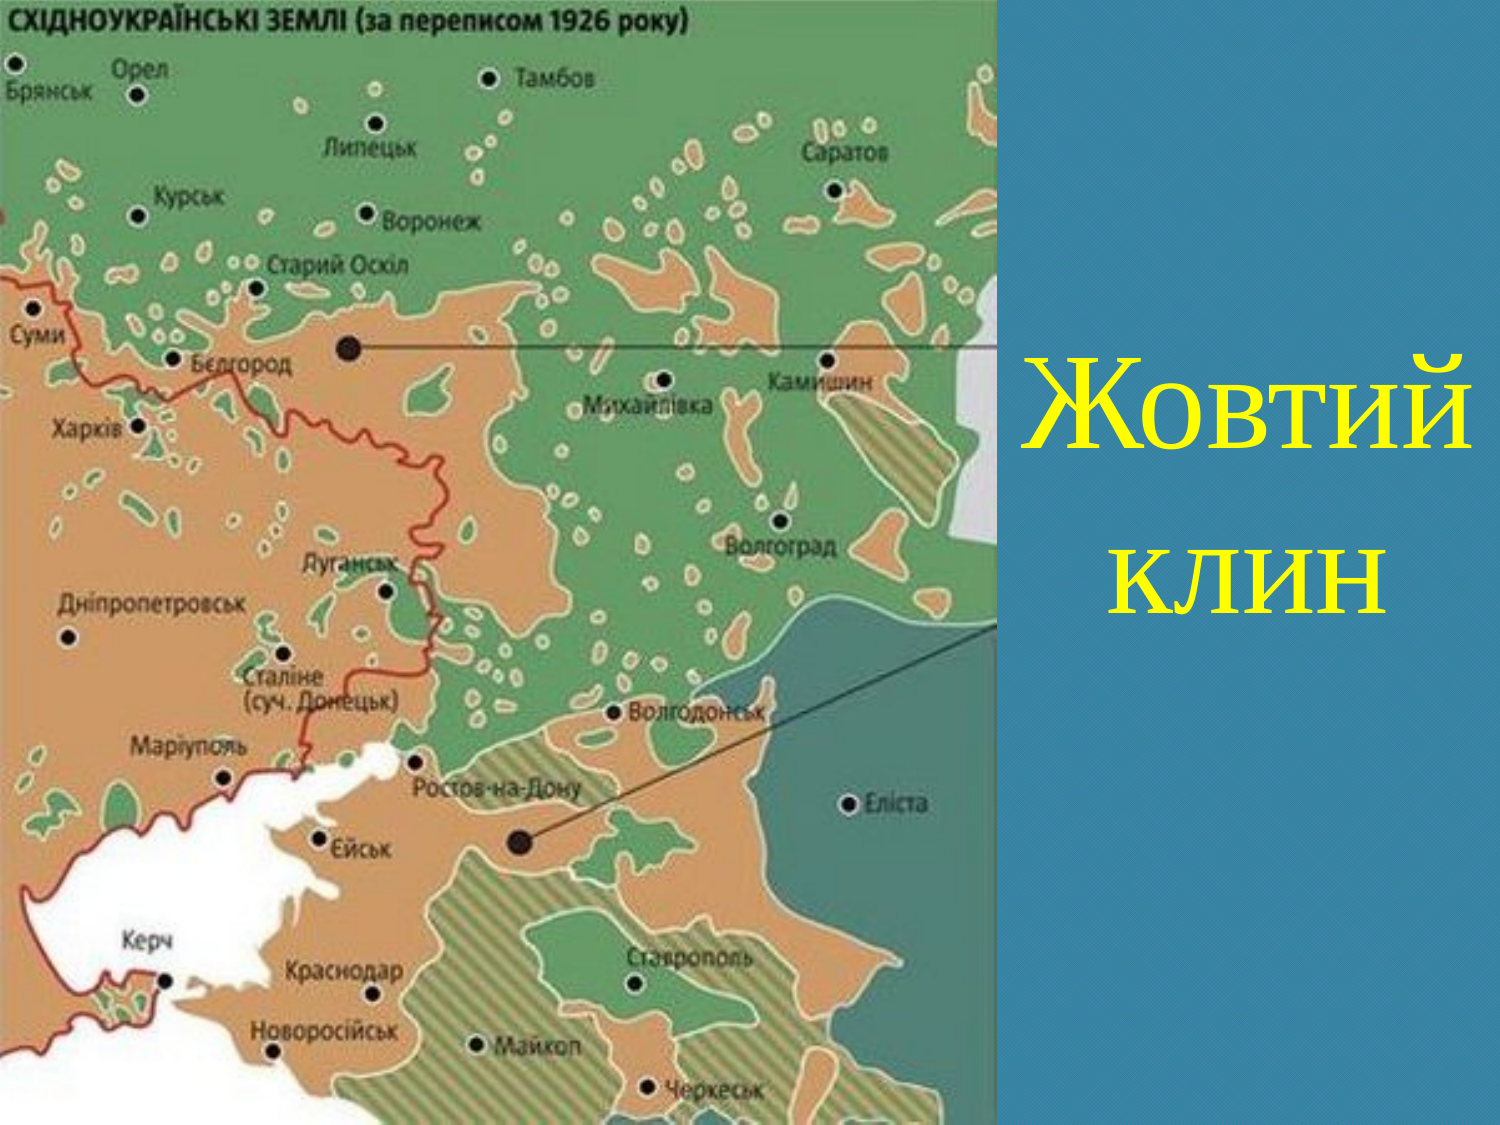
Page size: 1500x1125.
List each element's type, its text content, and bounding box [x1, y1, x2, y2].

title Жовтий клин [1002, 328, 1500, 624]
picture [0, 0, 997, 1125]
